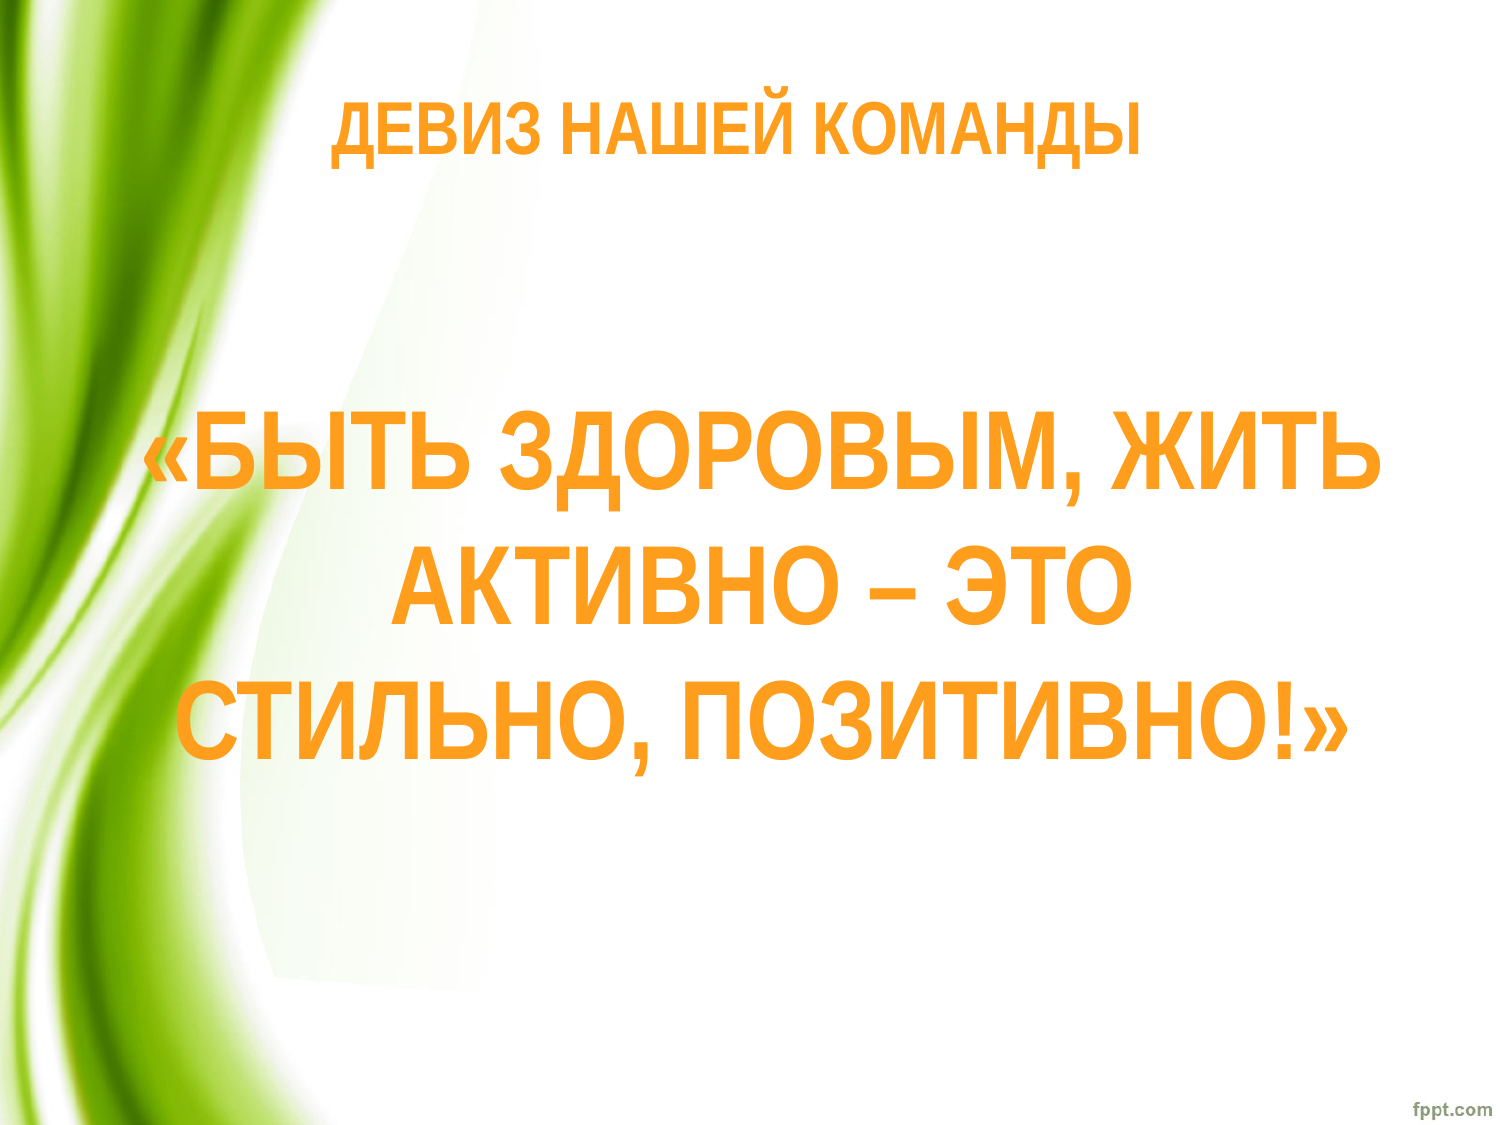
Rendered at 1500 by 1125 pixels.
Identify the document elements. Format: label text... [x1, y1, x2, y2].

list «БЫТЬ ЗДОРОВЫМ, ЖИТЬ АКТИВНО – ЭТО СТИЛЬНО, ПОЗИТИВНО!» [123, 211, 1402, 914]
title ДЕВИЗ НАШЕЙ КОМАНДЫ [248, 61, 1226, 187]
picture [0, 0, 1500, 1125]
